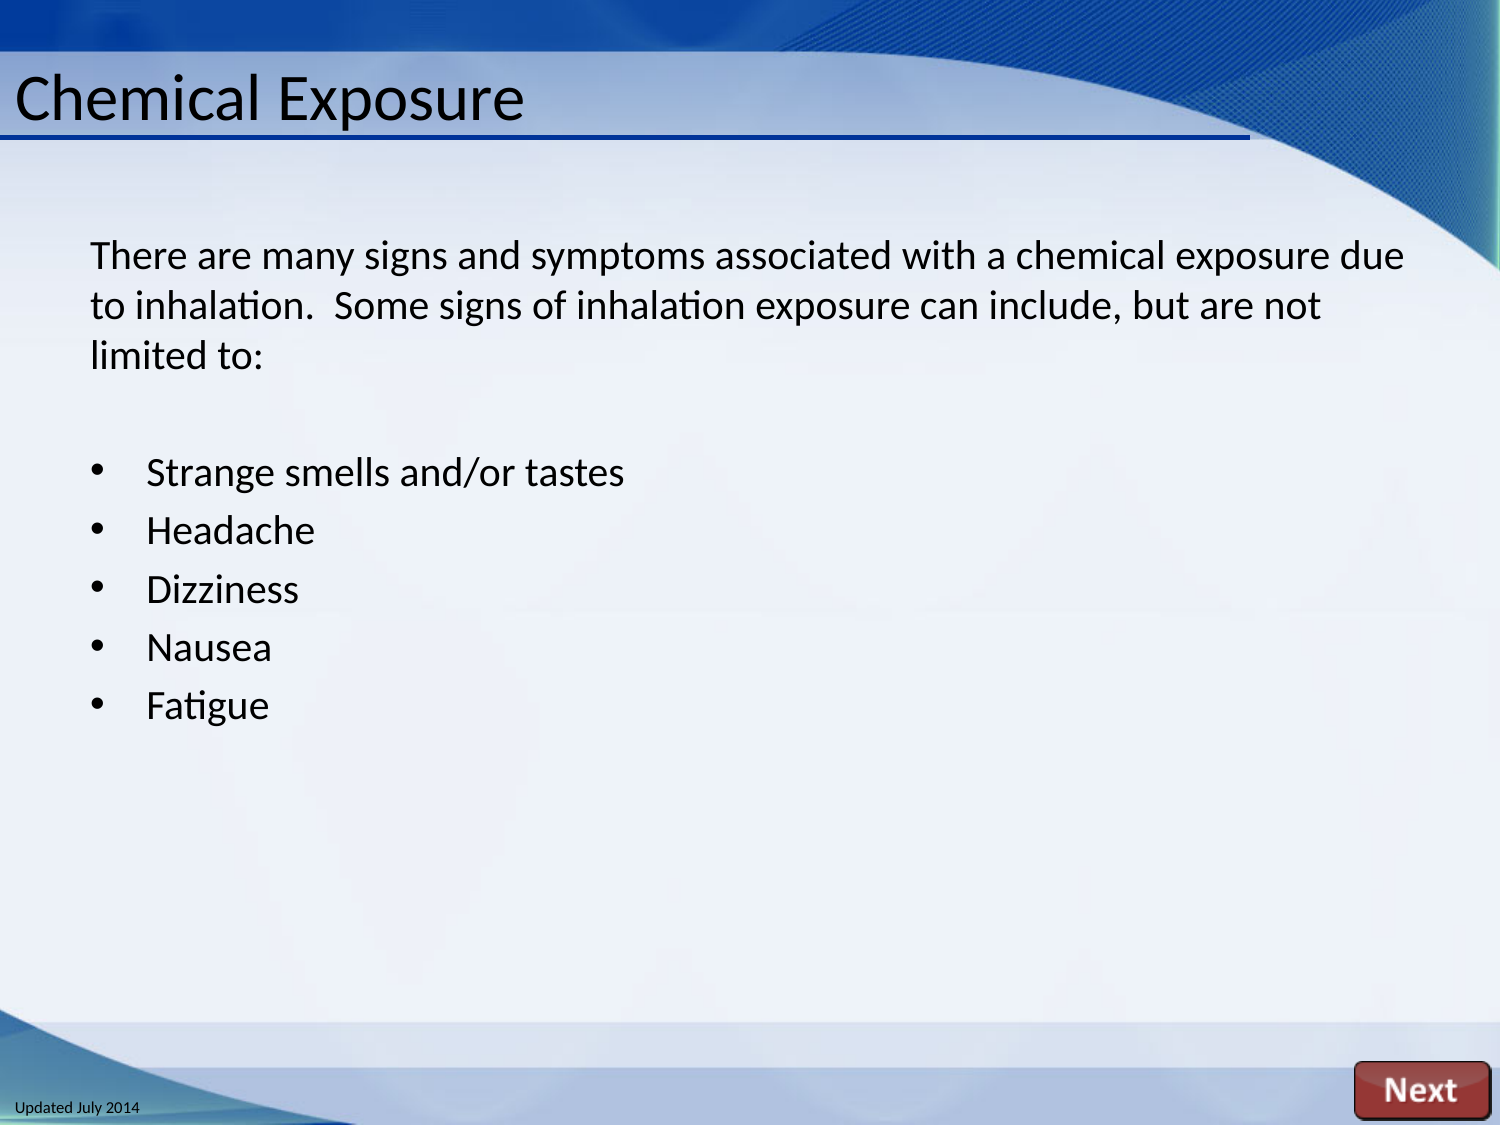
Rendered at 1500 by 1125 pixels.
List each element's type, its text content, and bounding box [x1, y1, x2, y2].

picture [0, 0, 1500, 1125]
title Chemical Exposure [0, 0, 1350, 188]
list There are many signs and symptoms associated with a chemical exposure due to inhalation. Some signs of inhalation exposure can include, but are not limited to: Strange smells and/or tastes Headache Dizziness Nausea Fatigue [75, 220, 1425, 963]
